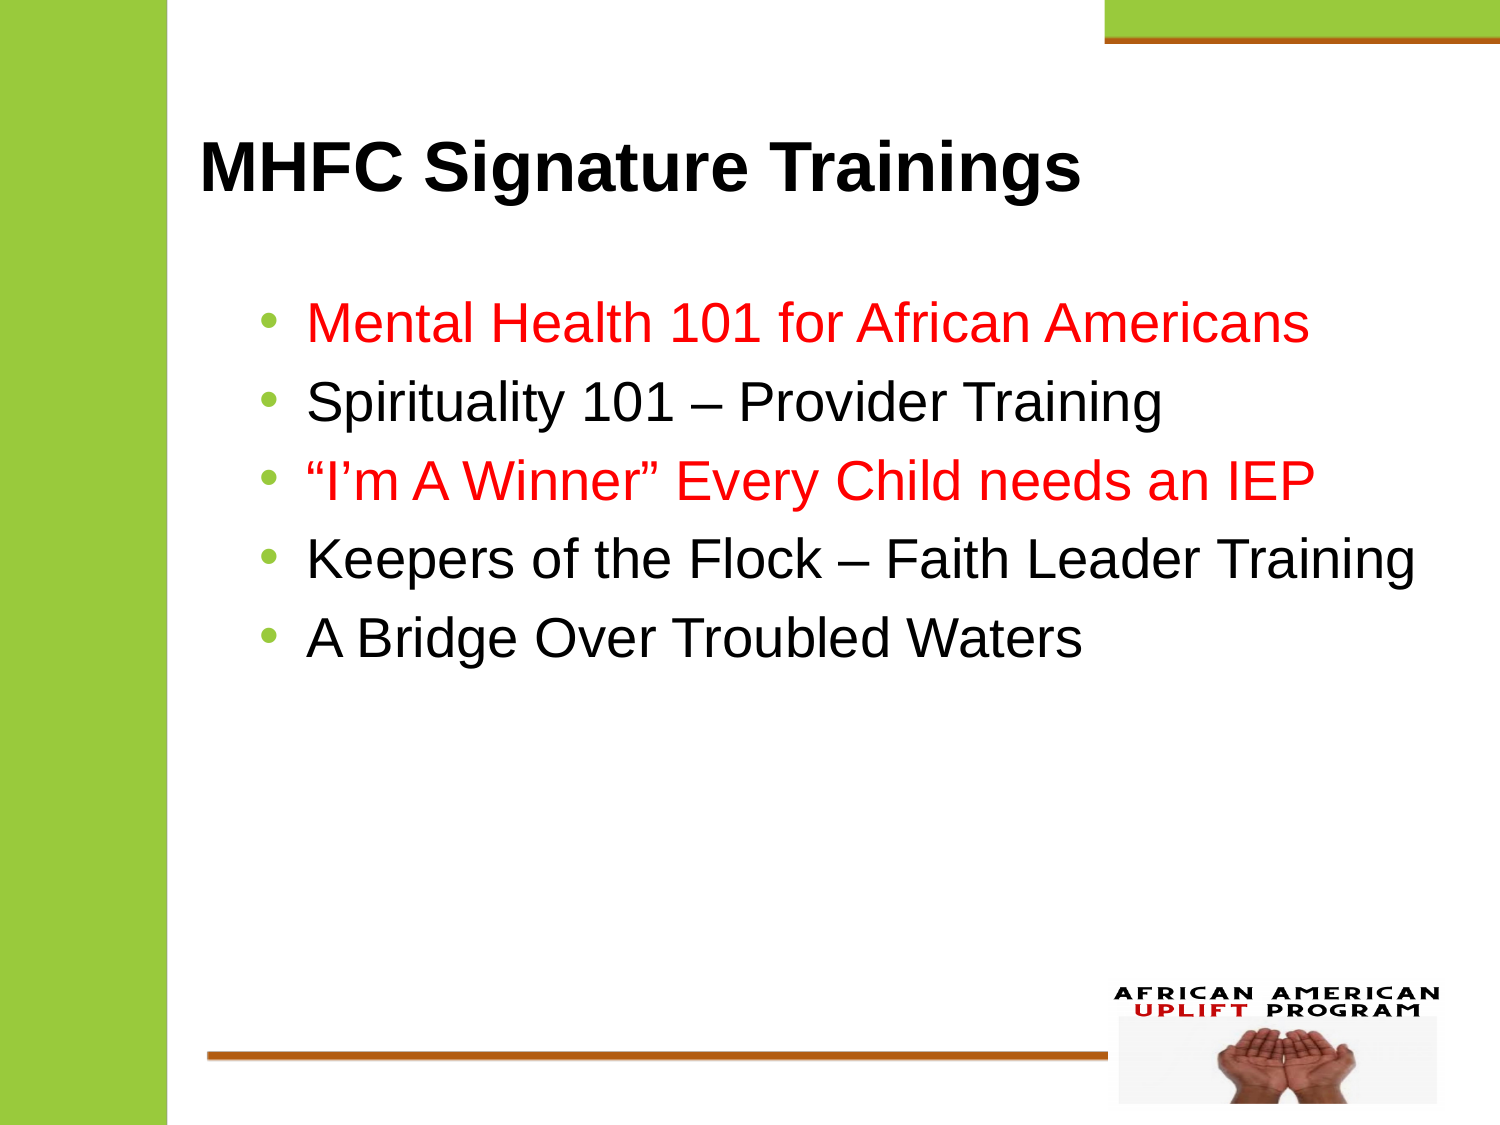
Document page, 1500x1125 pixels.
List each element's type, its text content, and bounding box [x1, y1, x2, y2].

list Mental Health 101 for African Americans Spirituality 101 – Provider Training “I’m A Winner” Every Child needs an IEP Keepers of the Flock – Faith Leader Training A Bridge Over Troubled Waters [169, 278, 1457, 937]
title MHFC Signature Trainings [184, 112, 1427, 238]
picture [1108, 977, 1445, 1111]
